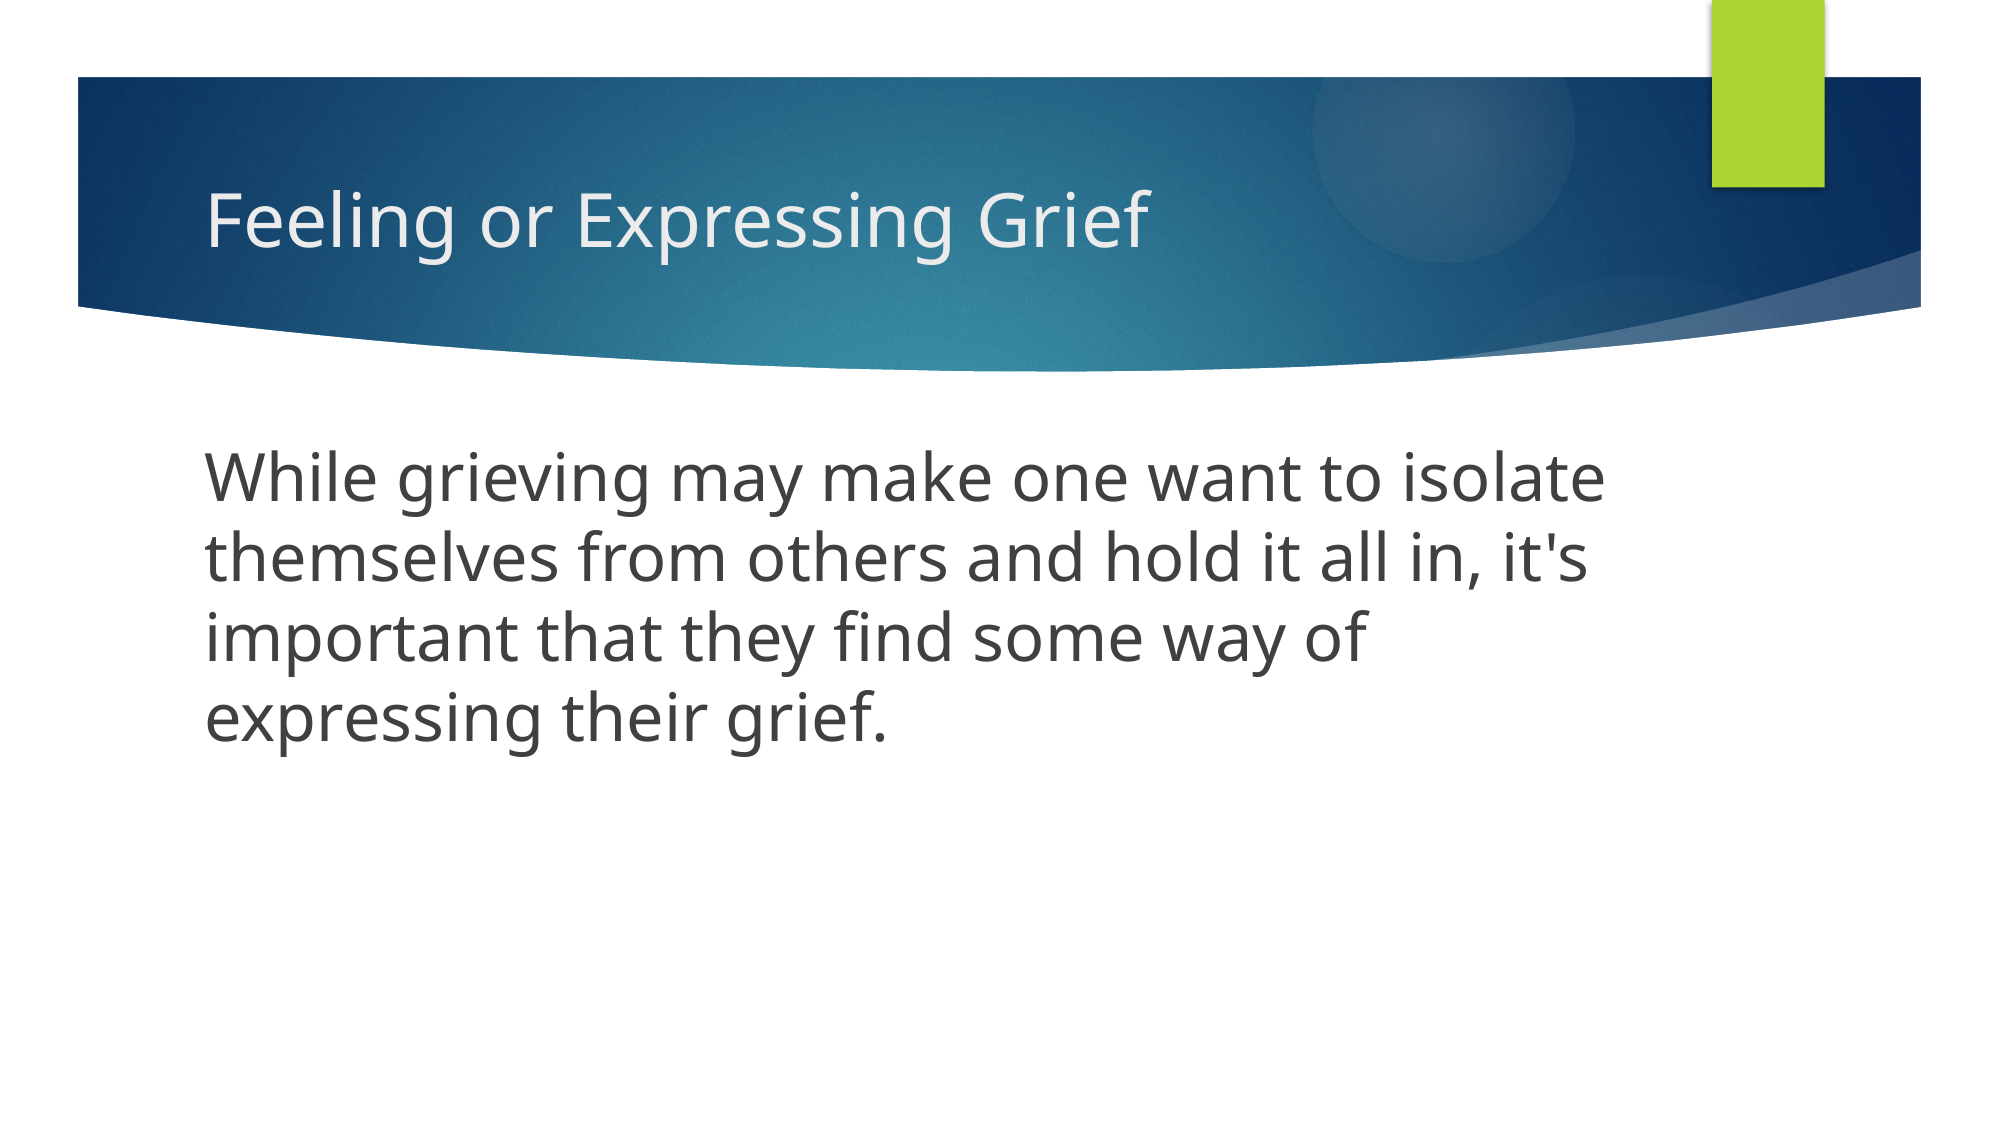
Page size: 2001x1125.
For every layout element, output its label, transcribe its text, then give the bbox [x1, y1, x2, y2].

list While grieving may make one want to isolate themselves from others and hold it all in, it's important that they find some way of expressing their grief. [189, 427, 1627, 988]
title Feeling or Expressing Grief [189, 159, 1627, 276]
